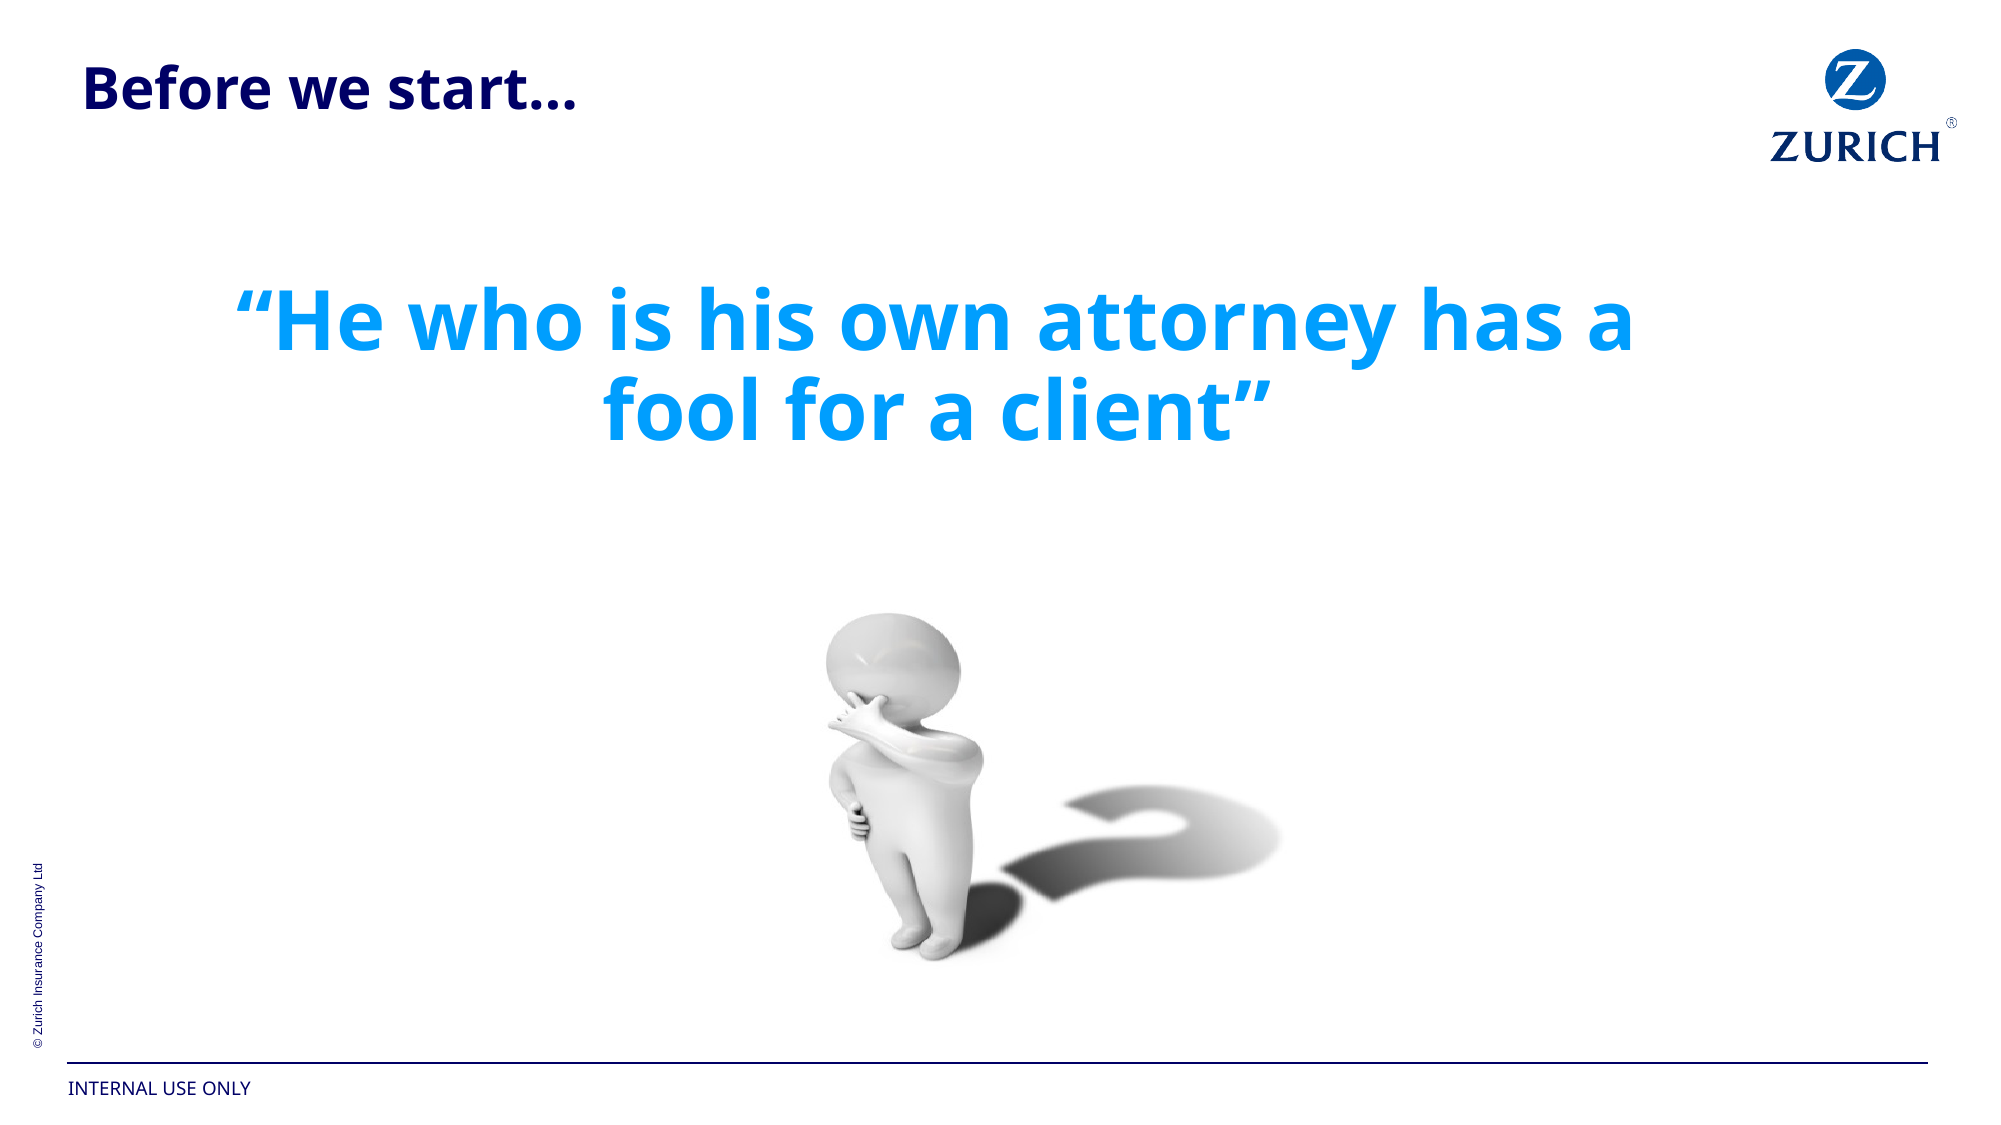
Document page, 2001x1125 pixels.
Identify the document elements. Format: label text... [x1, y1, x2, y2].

text_box “He who is his own attorney has a fool for a client” [204, 188, 1670, 774]
picture [1770, 49, 1957, 162]
picture [769, 585, 1300, 984]
title Before we start… [66, 51, 1741, 111]
